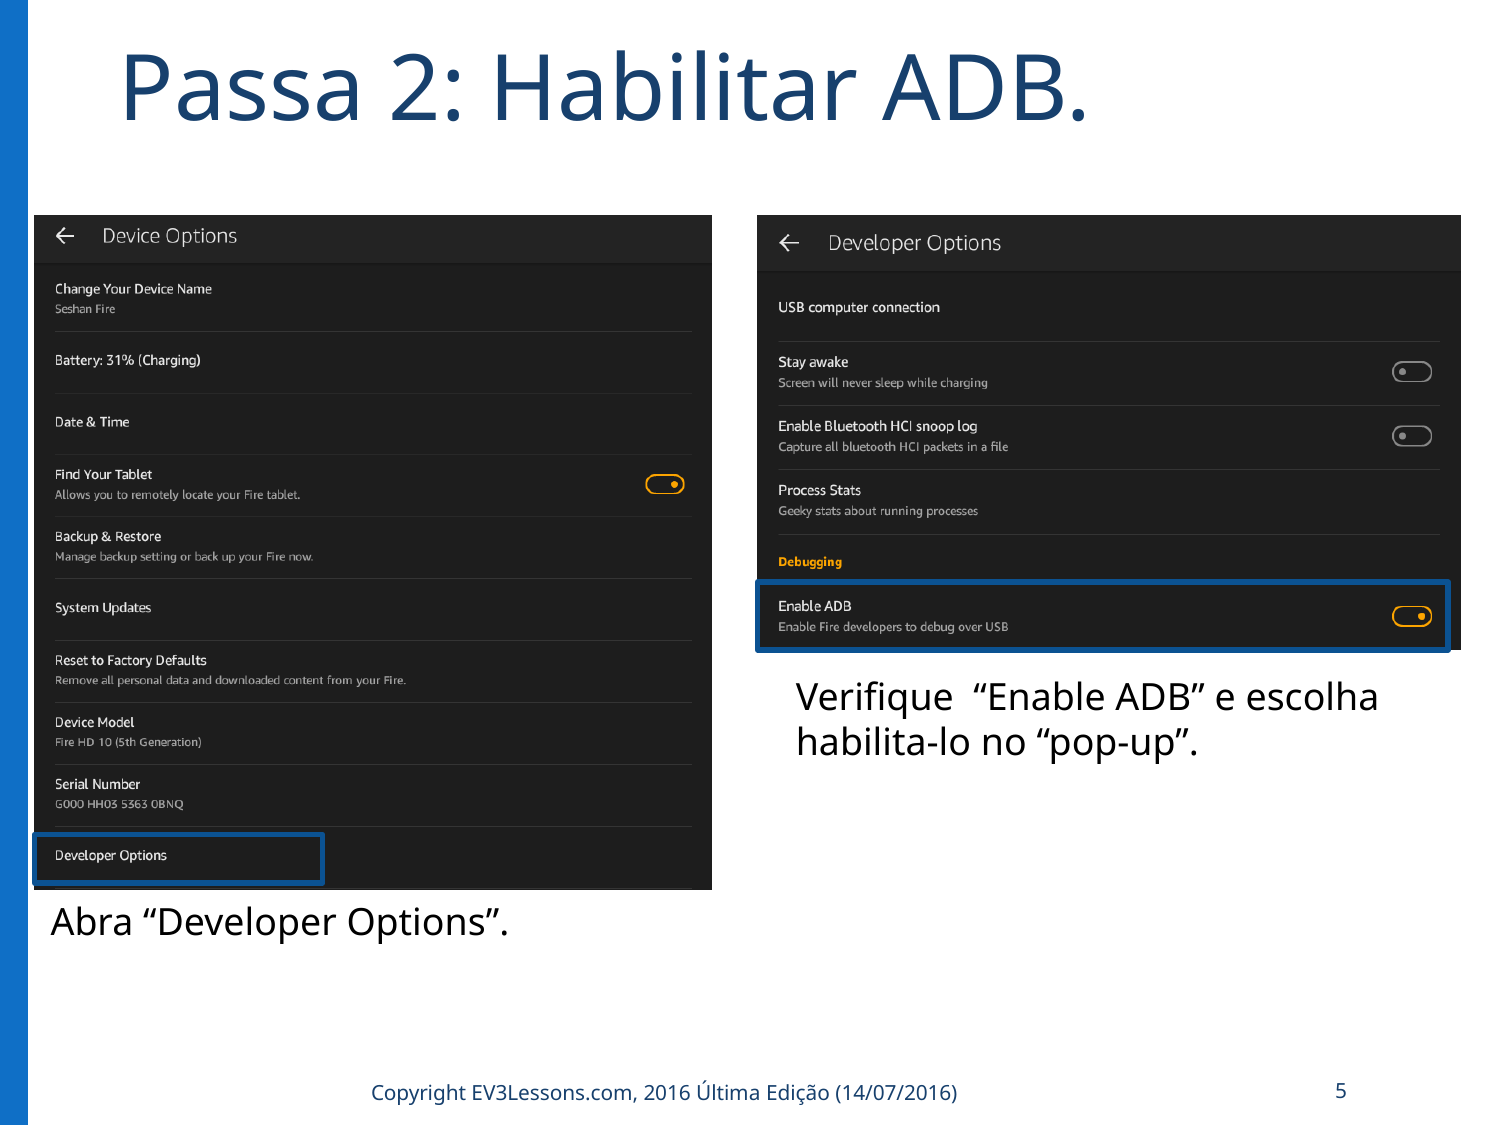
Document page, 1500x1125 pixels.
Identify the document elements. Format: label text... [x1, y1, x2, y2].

slide_number 5 [1165, 1058, 1362, 1125]
text_box Verifique “Enable ADB” e escolha habilita-lo no “pop-up”. [781, 665, 1449, 771]
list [34, 215, 712, 890]
text_box [755, 579, 1451, 653]
text_box Abra “Developer Options”. [35, 890, 712, 951]
picture [757, 215, 1461, 650]
title Passa 2: Habilitar ADB. [103, 35, 1461, 198]
footer Copyright EV3Lessons.com, 2016 Última Edição (14/07/2016) [355, 1058, 1129, 1125]
